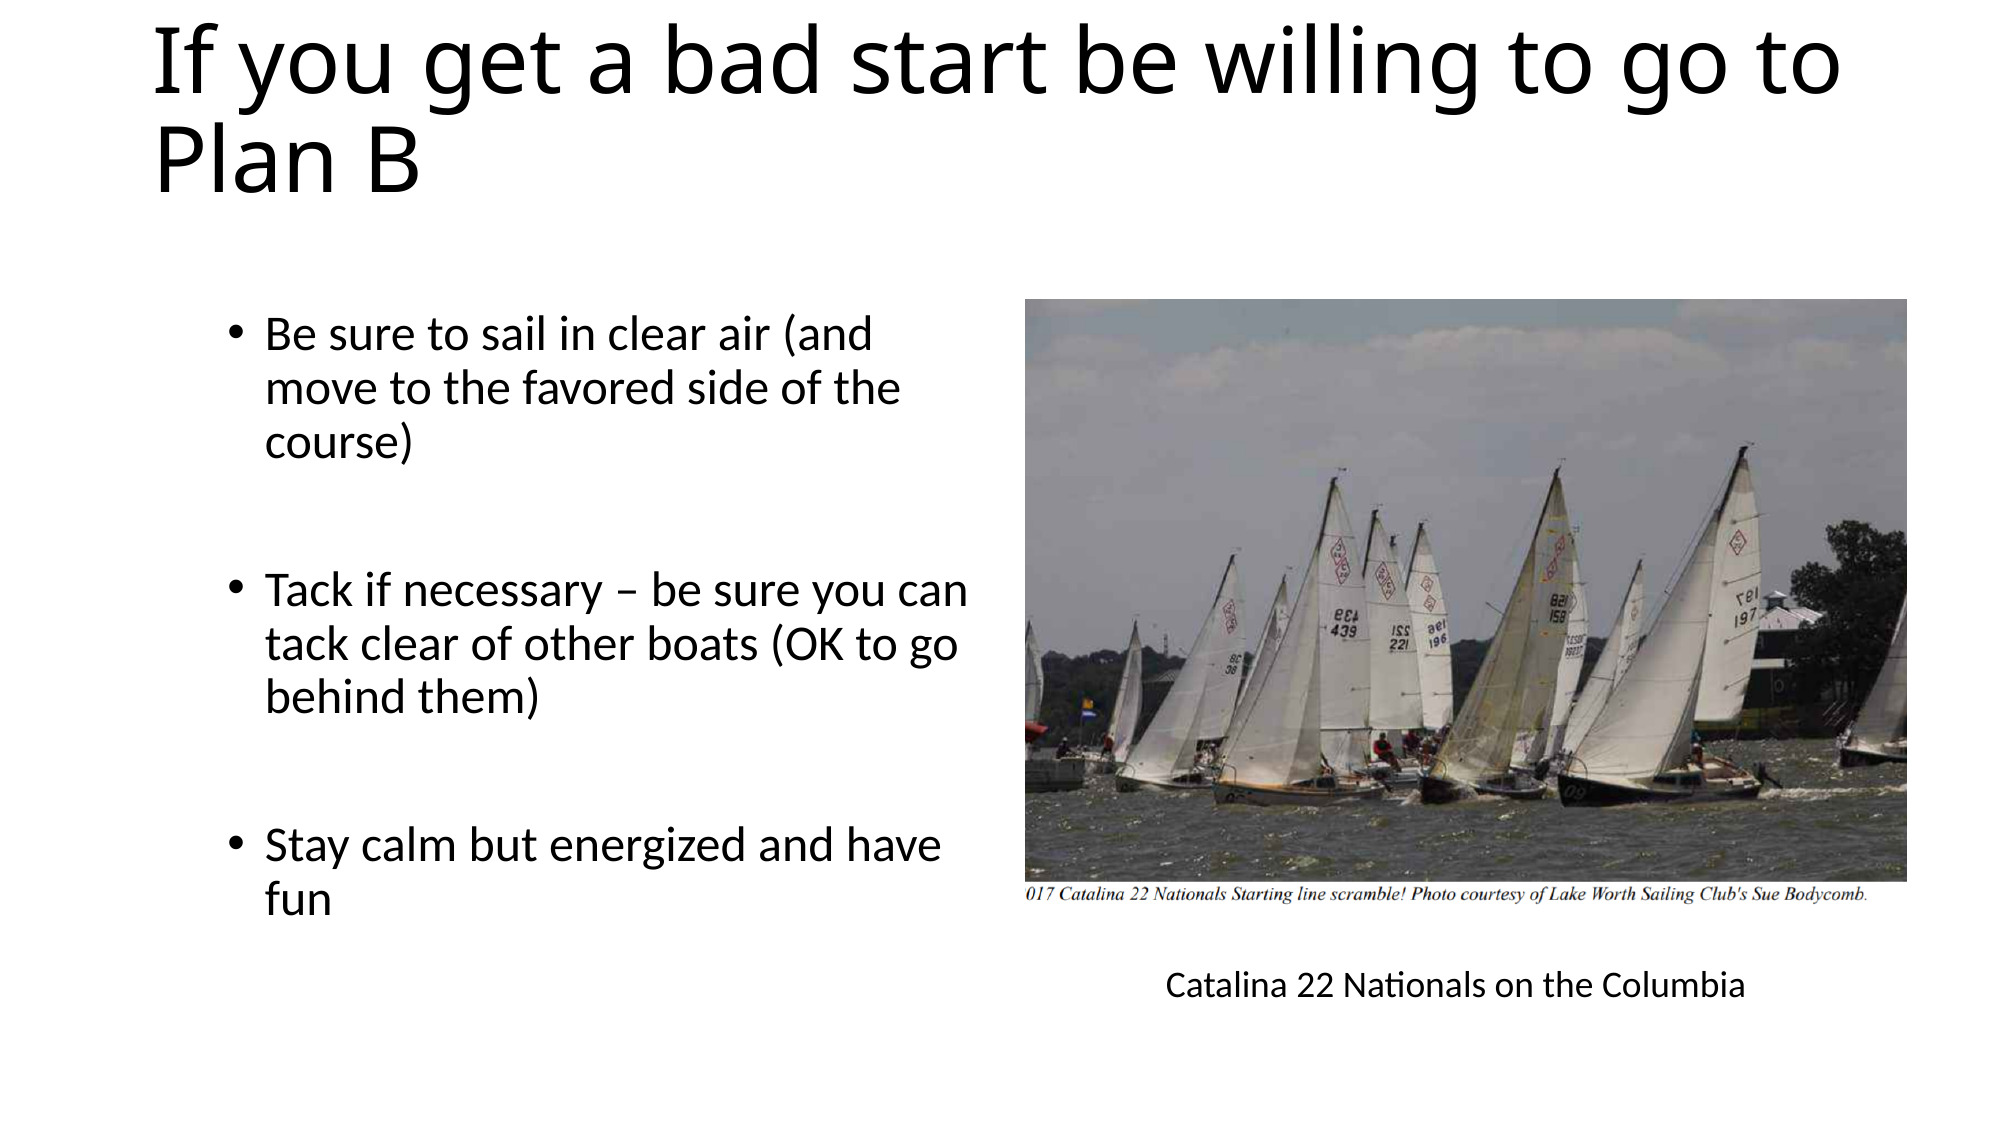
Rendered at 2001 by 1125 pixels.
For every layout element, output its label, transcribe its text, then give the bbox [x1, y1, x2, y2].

picture [1024, 299, 1907, 914]
text_box Catalina 22 Nationals on the Columbia [1151, 952, 1863, 1013]
list Be sure to sail in clear air (and move to the favored side of the course) Tack if necessary – be sure you can tack clear of other boats (OK to go behind them) Stay calm but energized and have fun [137, 299, 988, 1014]
title If you get a bad start be willing to go to Plan B [137, 59, 1863, 278]
